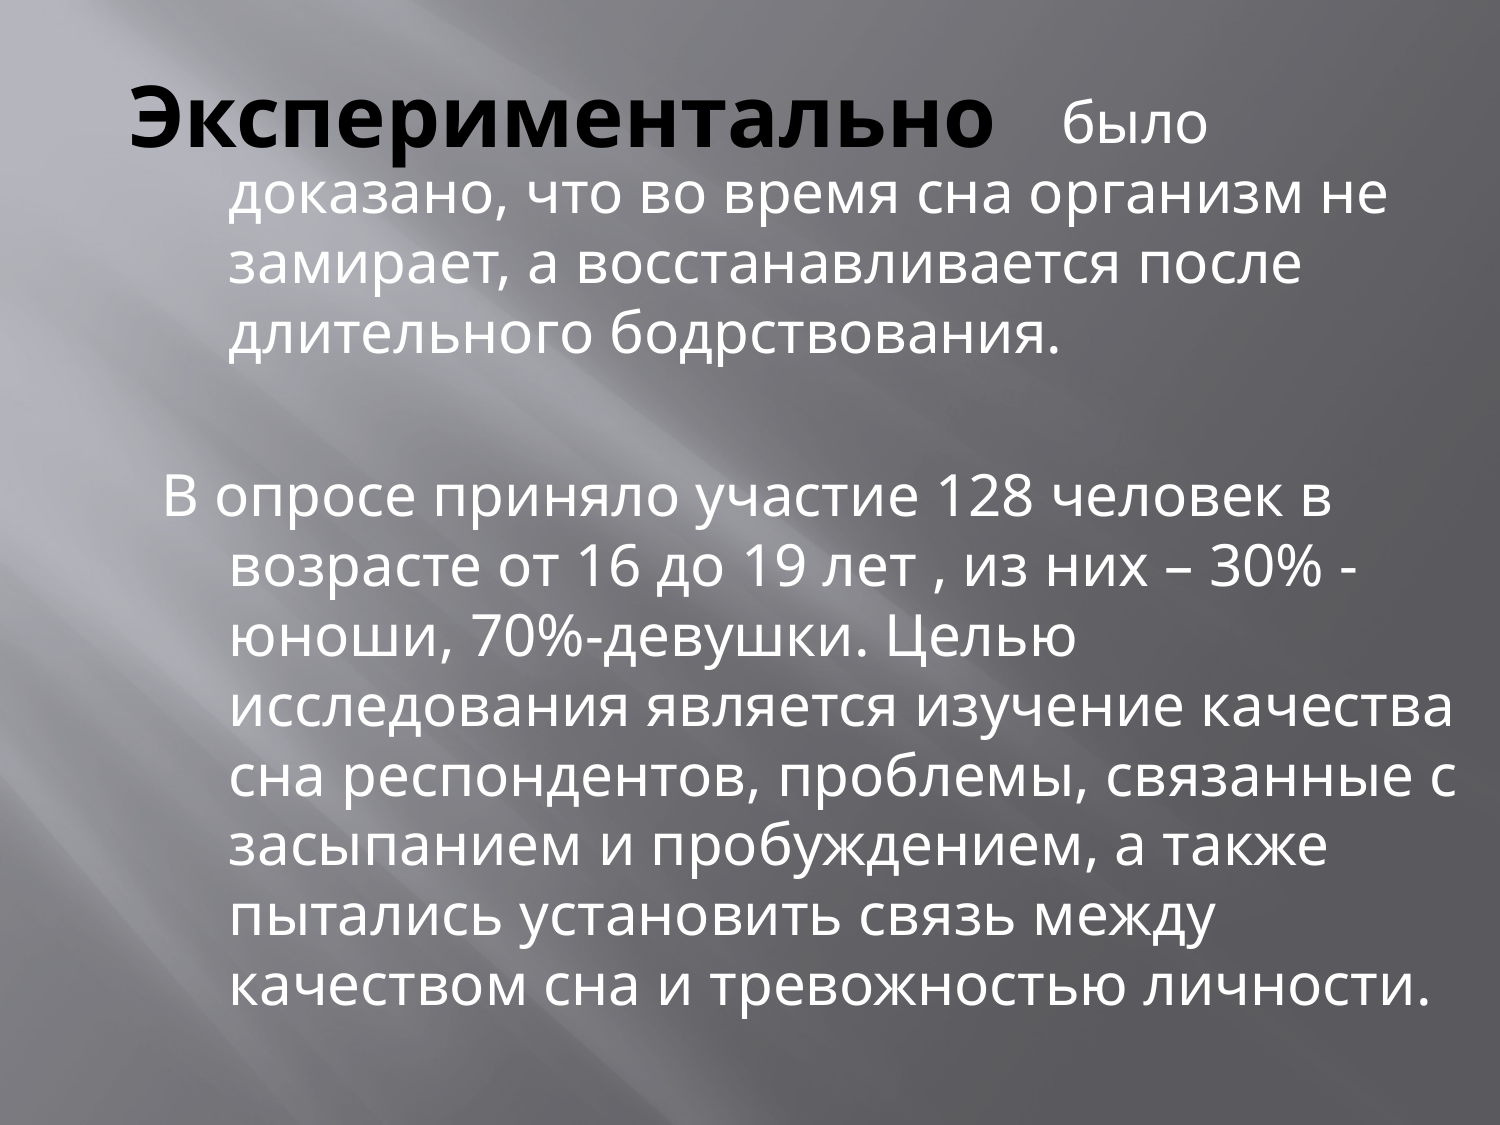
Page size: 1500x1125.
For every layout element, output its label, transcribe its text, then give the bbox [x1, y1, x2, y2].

list было доказано, что во время сна организм не замирает, а восстанавливается после длительного бодрствования. В опросе приняло участие 128 человек в возрасте от 16 до 19 лет , из них – 30% - юноши, 70%-девушки. Целью исследования является изучение качества сна респондентов, проблемы, связанные с засыпанием и пробуждением, а также пытались установить связь между качеством сна и тревожностью личности. [123, 78, 1500, 1125]
title Экспериментально [0, 19, 1238, 207]
